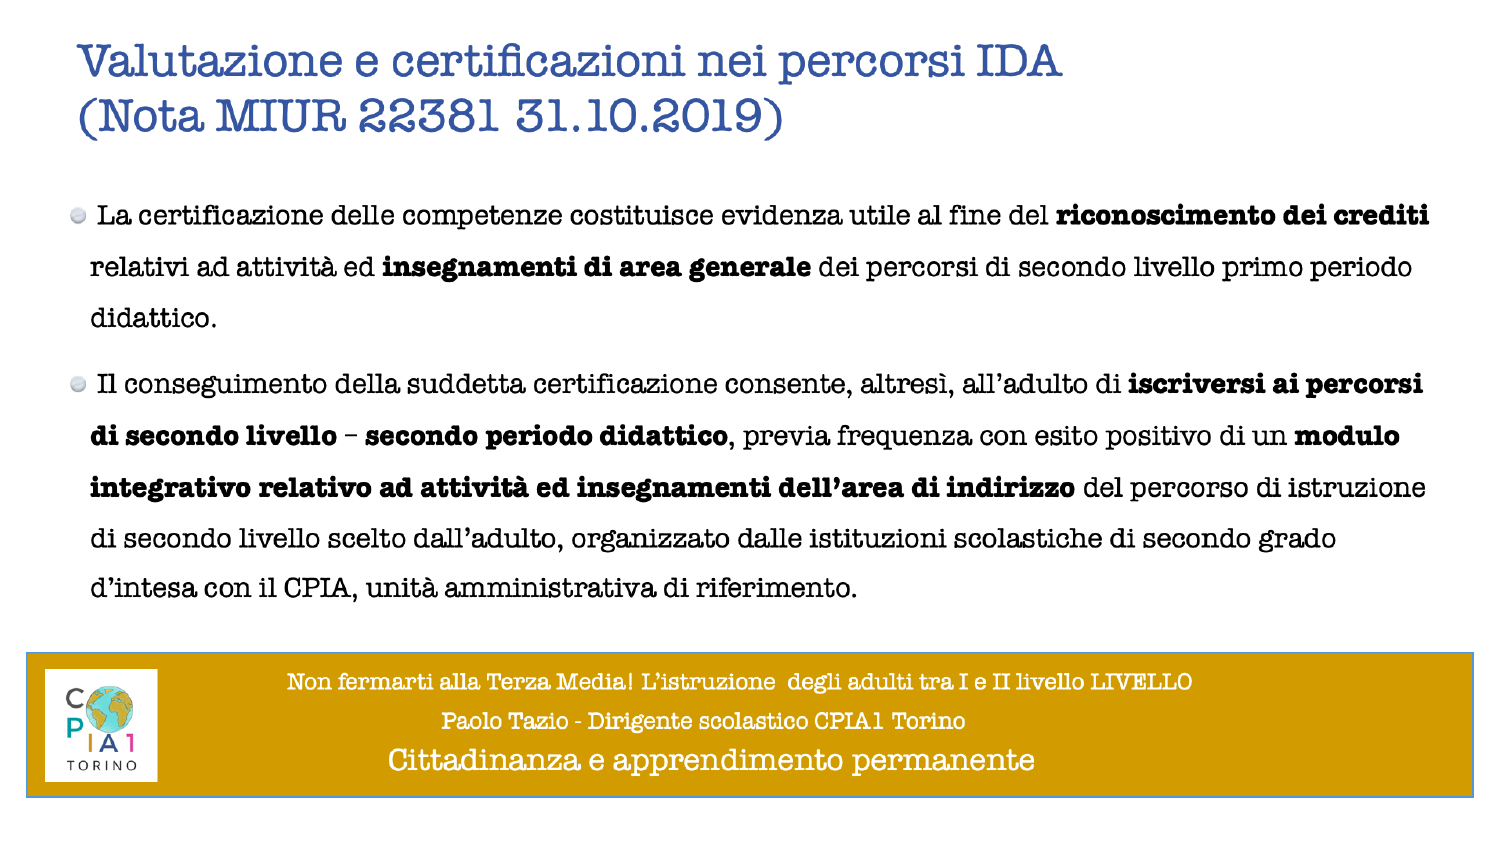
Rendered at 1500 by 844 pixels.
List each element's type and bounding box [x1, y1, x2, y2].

picture [24, 24, 1476, 799]
